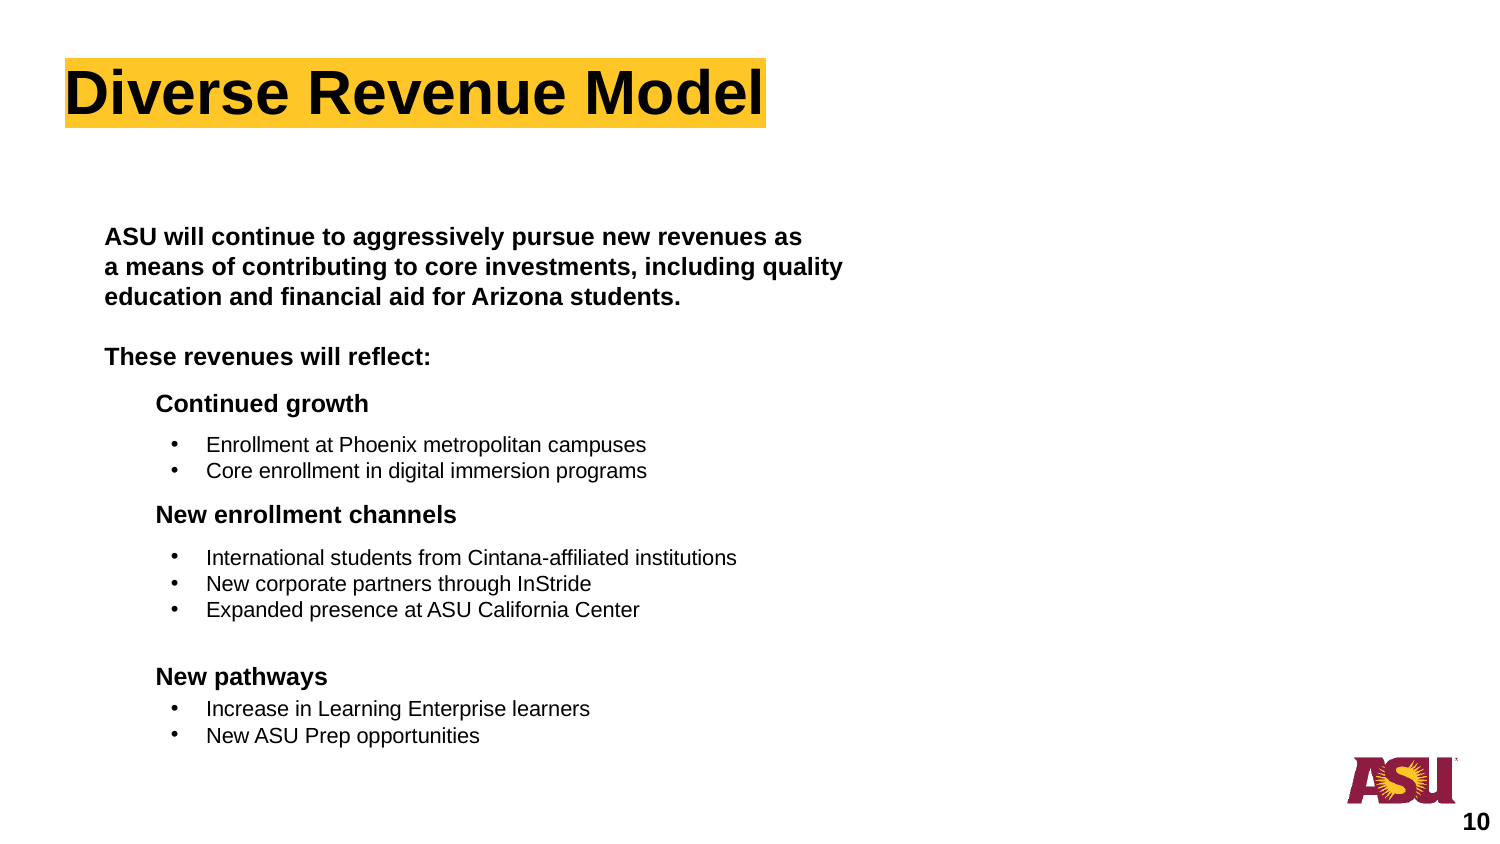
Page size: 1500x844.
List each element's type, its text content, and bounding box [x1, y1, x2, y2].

picture [1324, 734, 1481, 826]
text_box Diverse Revenue Model [49, 37, 851, 129]
text_box Increase in Learning Enterprise learners New ASU Prep opportunities [156, 698, 761, 755]
text_box ASU will continue to aggressively pursue new revenues as a means of contributing to core investments, including quality education and financial aid for Arizona students. These revenues will reflect: [89, 212, 867, 378]
text_box New pathways [140, 652, 858, 698]
text_box New enrollment channels [140, 495, 858, 536]
text_box 10 [1447, 797, 1500, 844]
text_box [140, 379, 859, 488]
text_box International students from Cintana-affiliated institutions New corporate partners through InStride Expanded presence at ASU California Center [156, 536, 827, 652]
